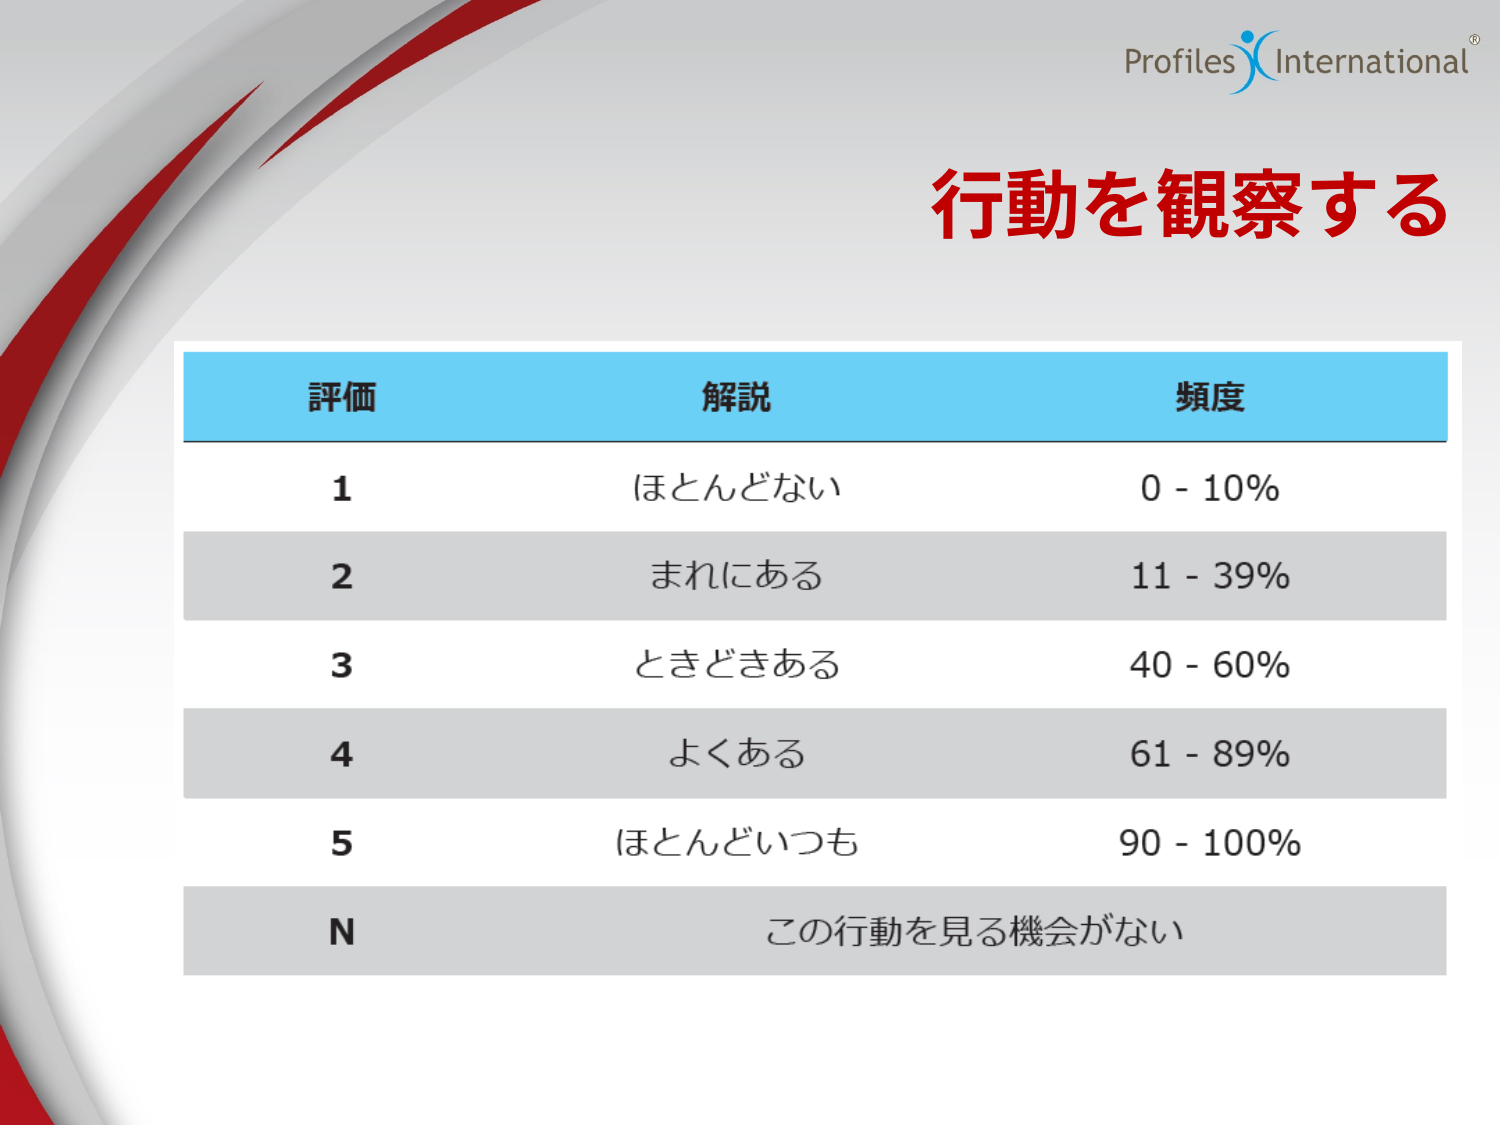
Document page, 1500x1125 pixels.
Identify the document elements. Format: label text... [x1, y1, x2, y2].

picture [0, 0, 1500, 1125]
title 行動を観察する [285, 142, 1471, 263]
